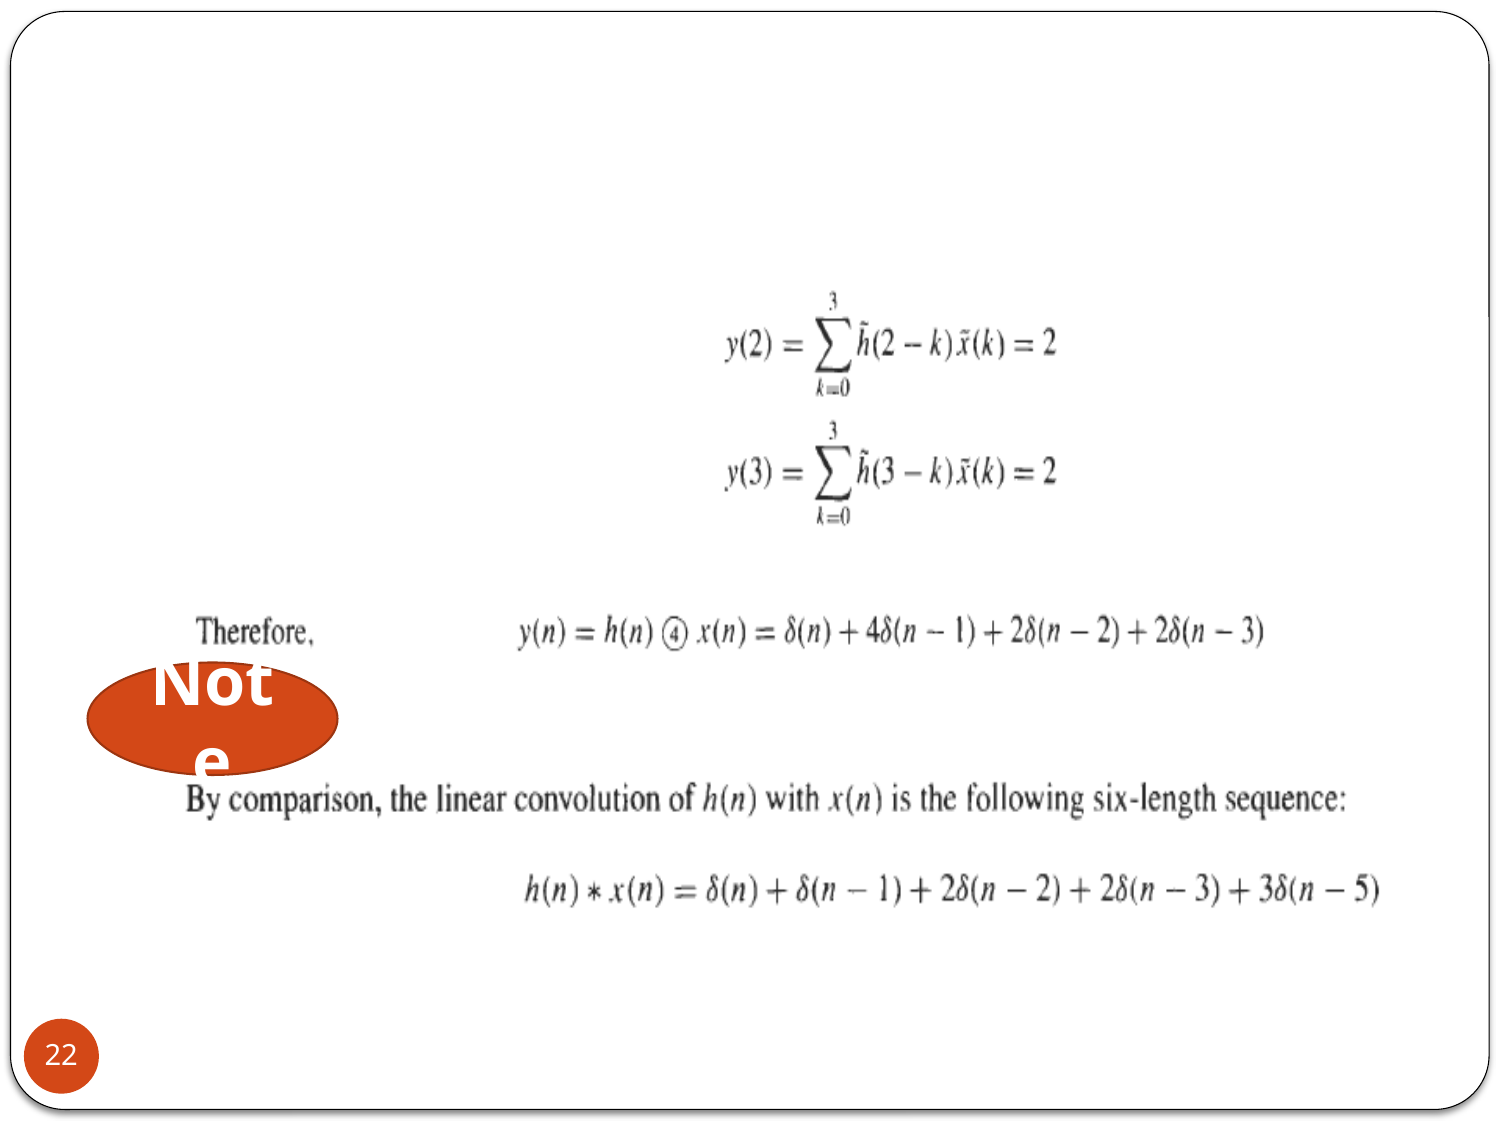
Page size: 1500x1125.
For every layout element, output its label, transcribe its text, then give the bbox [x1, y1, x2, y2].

picture [162, 774, 1462, 946]
slide_number 22 [23, 1018, 99, 1094]
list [187, 274, 1332, 688]
text_box Note [86, 663, 339, 773]
